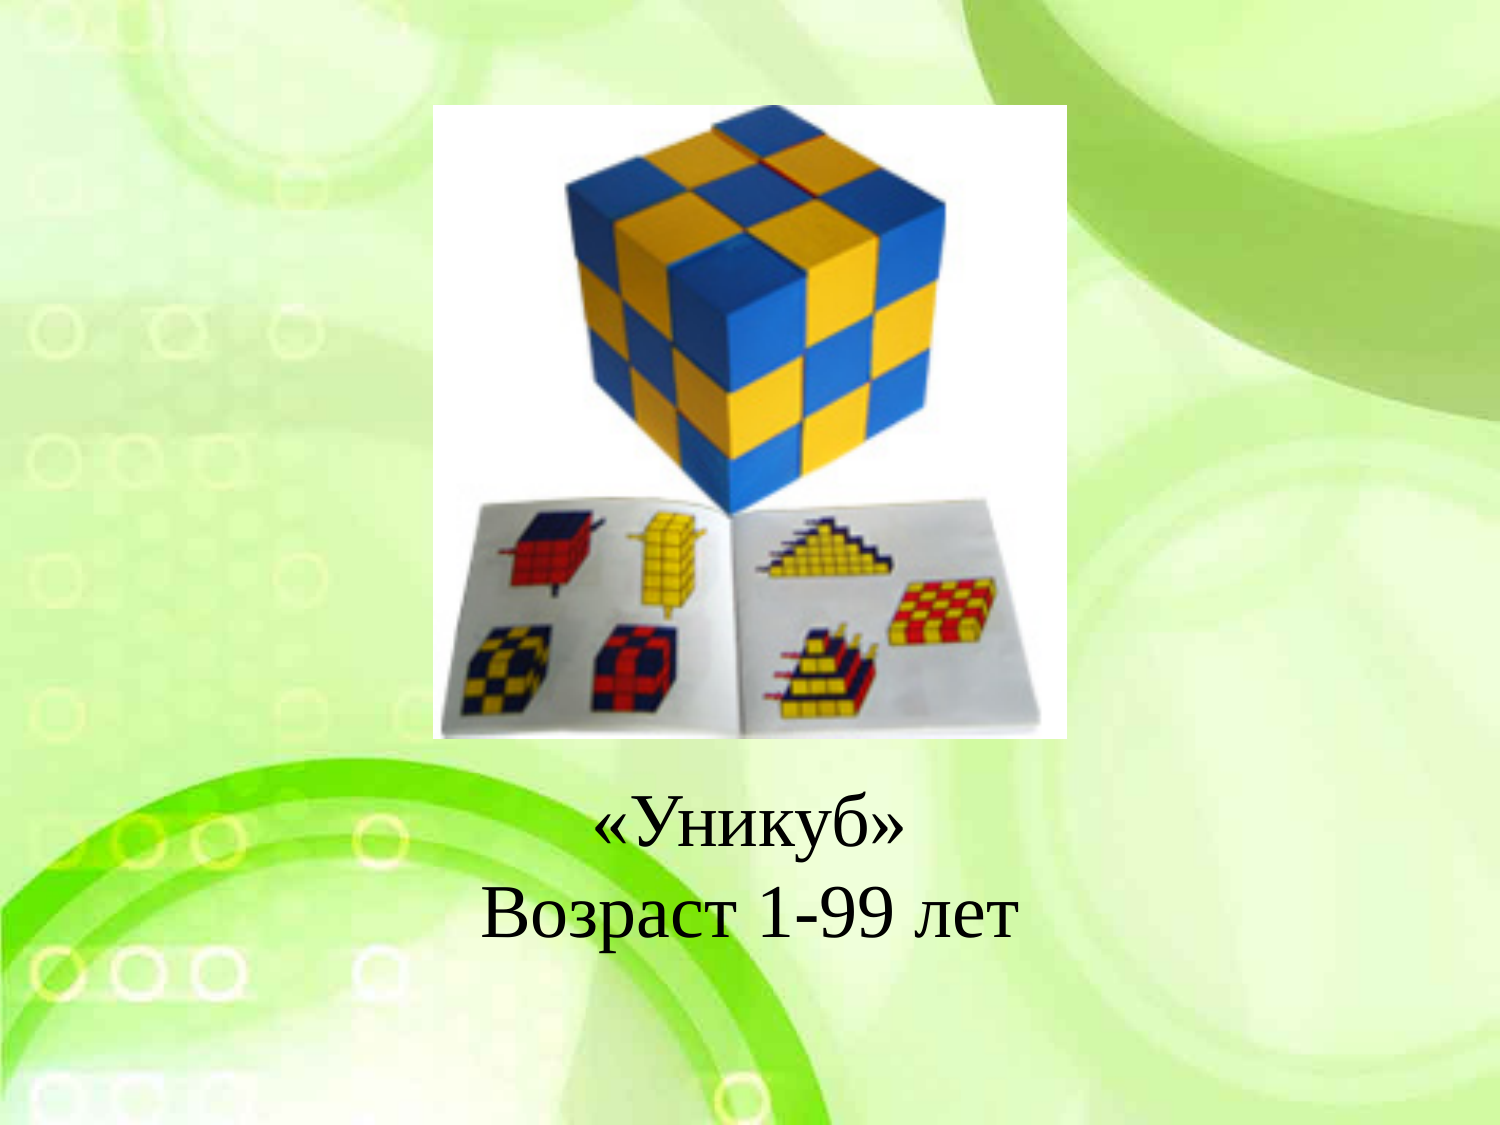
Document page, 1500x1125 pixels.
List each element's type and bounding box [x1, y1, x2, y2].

list [0, 0, 1500, 1125]
picture [433, 105, 1067, 739]
